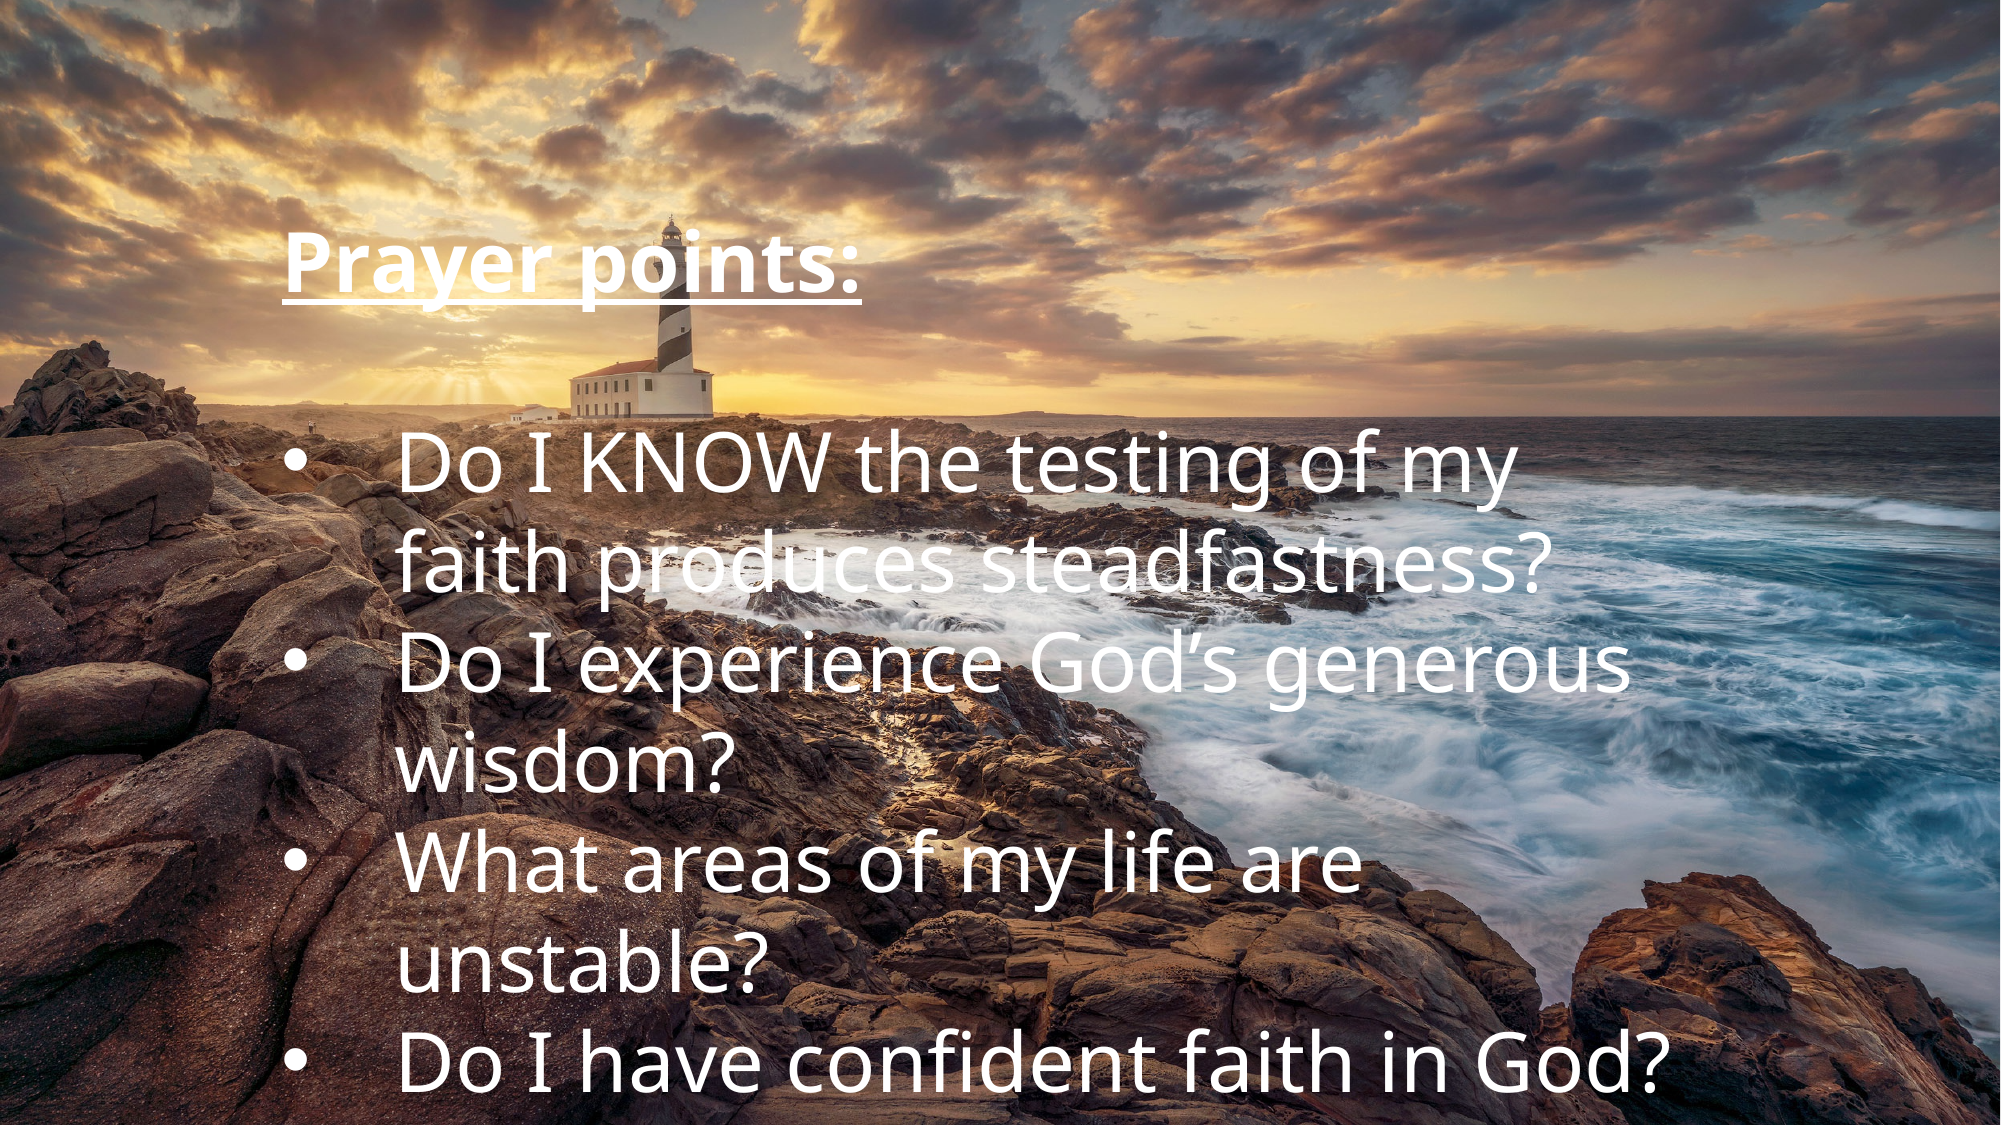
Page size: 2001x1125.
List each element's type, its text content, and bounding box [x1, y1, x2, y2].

picture [0, 0, 2001, 1125]
text_box Prayer points: Do I KNOW the testing of my faith produces steadfastness? Do I experience God’s generous wisdom? What areas of my life are unstable? Do I have confident faith in God? [266, 201, 1734, 1117]
